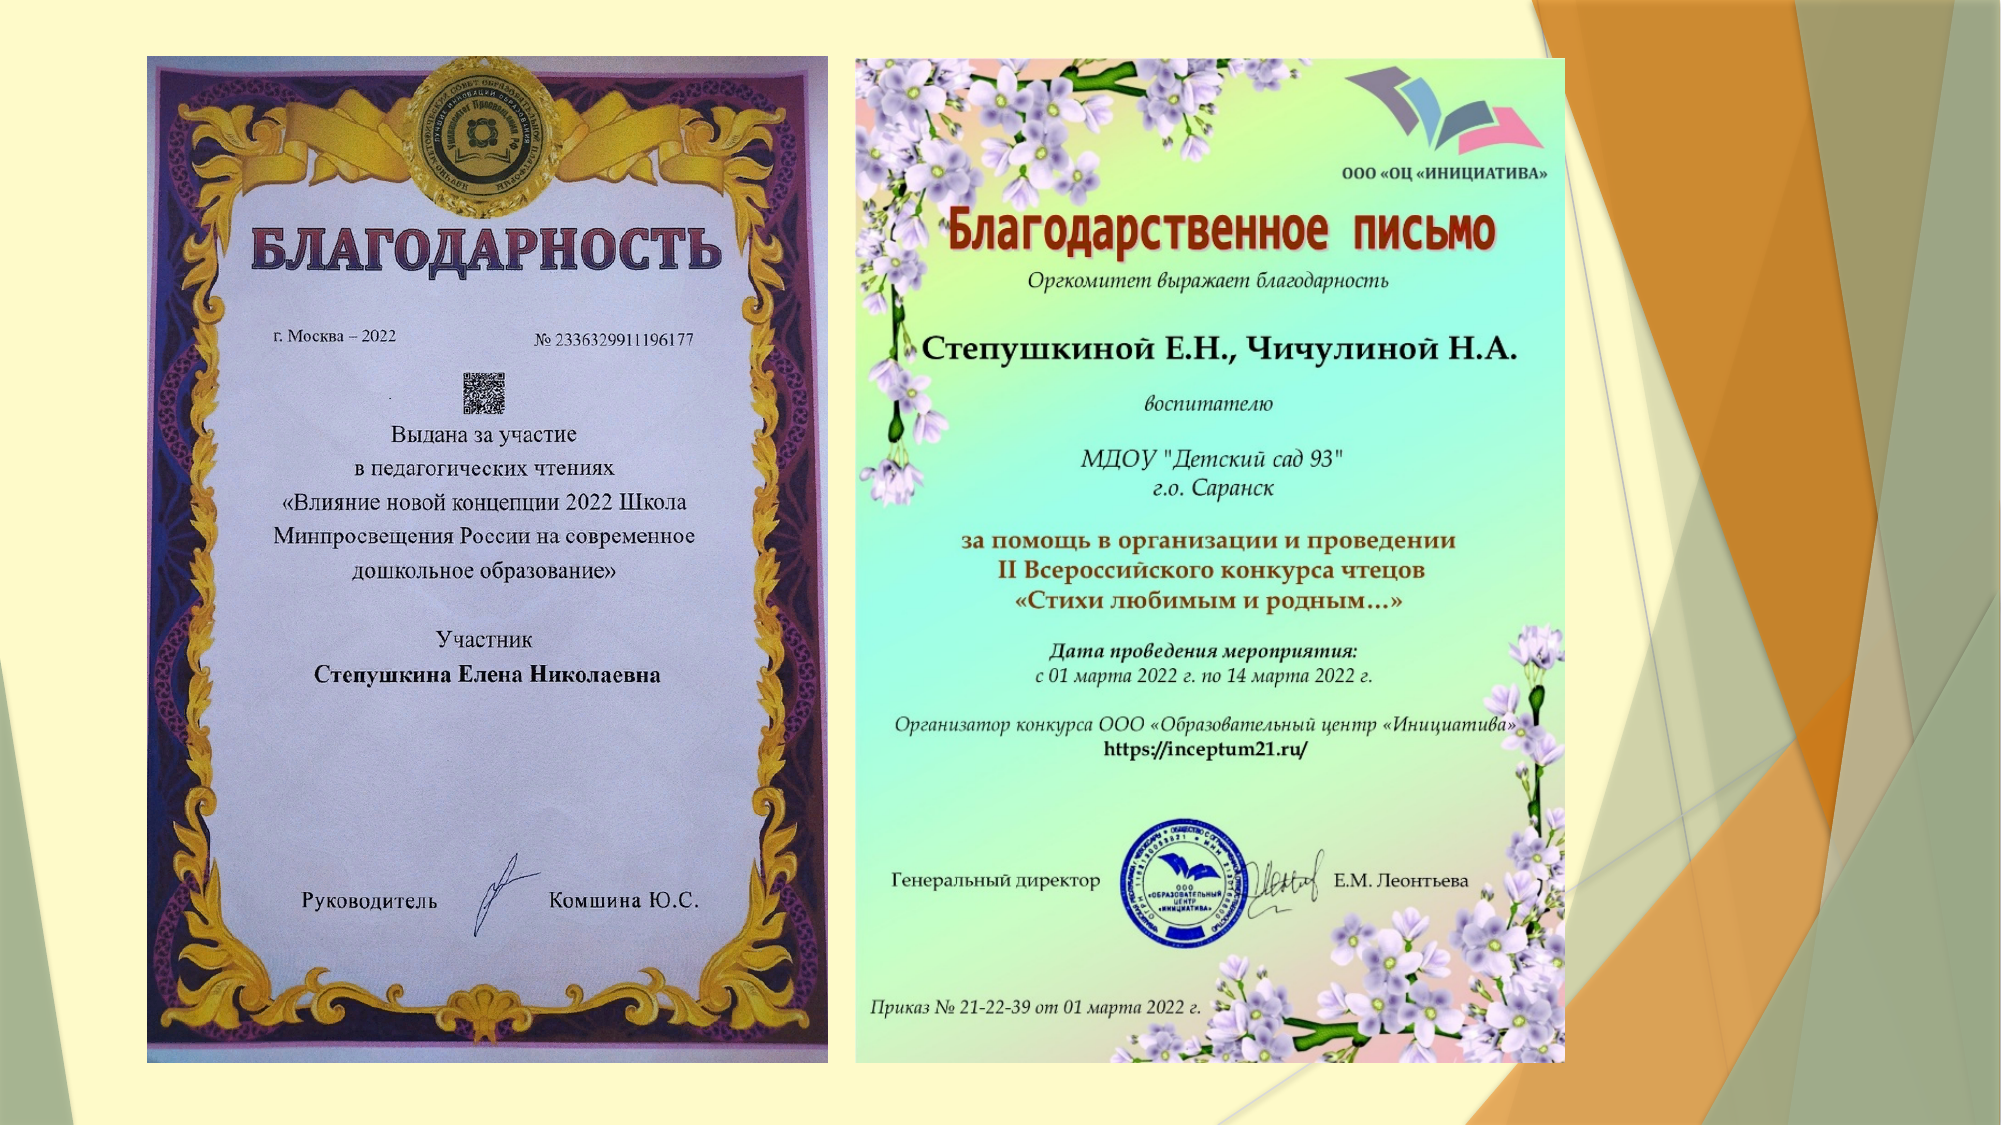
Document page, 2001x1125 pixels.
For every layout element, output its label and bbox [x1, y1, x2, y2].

picture [147, 56, 828, 1064]
picture [855, 58, 1566, 1064]
